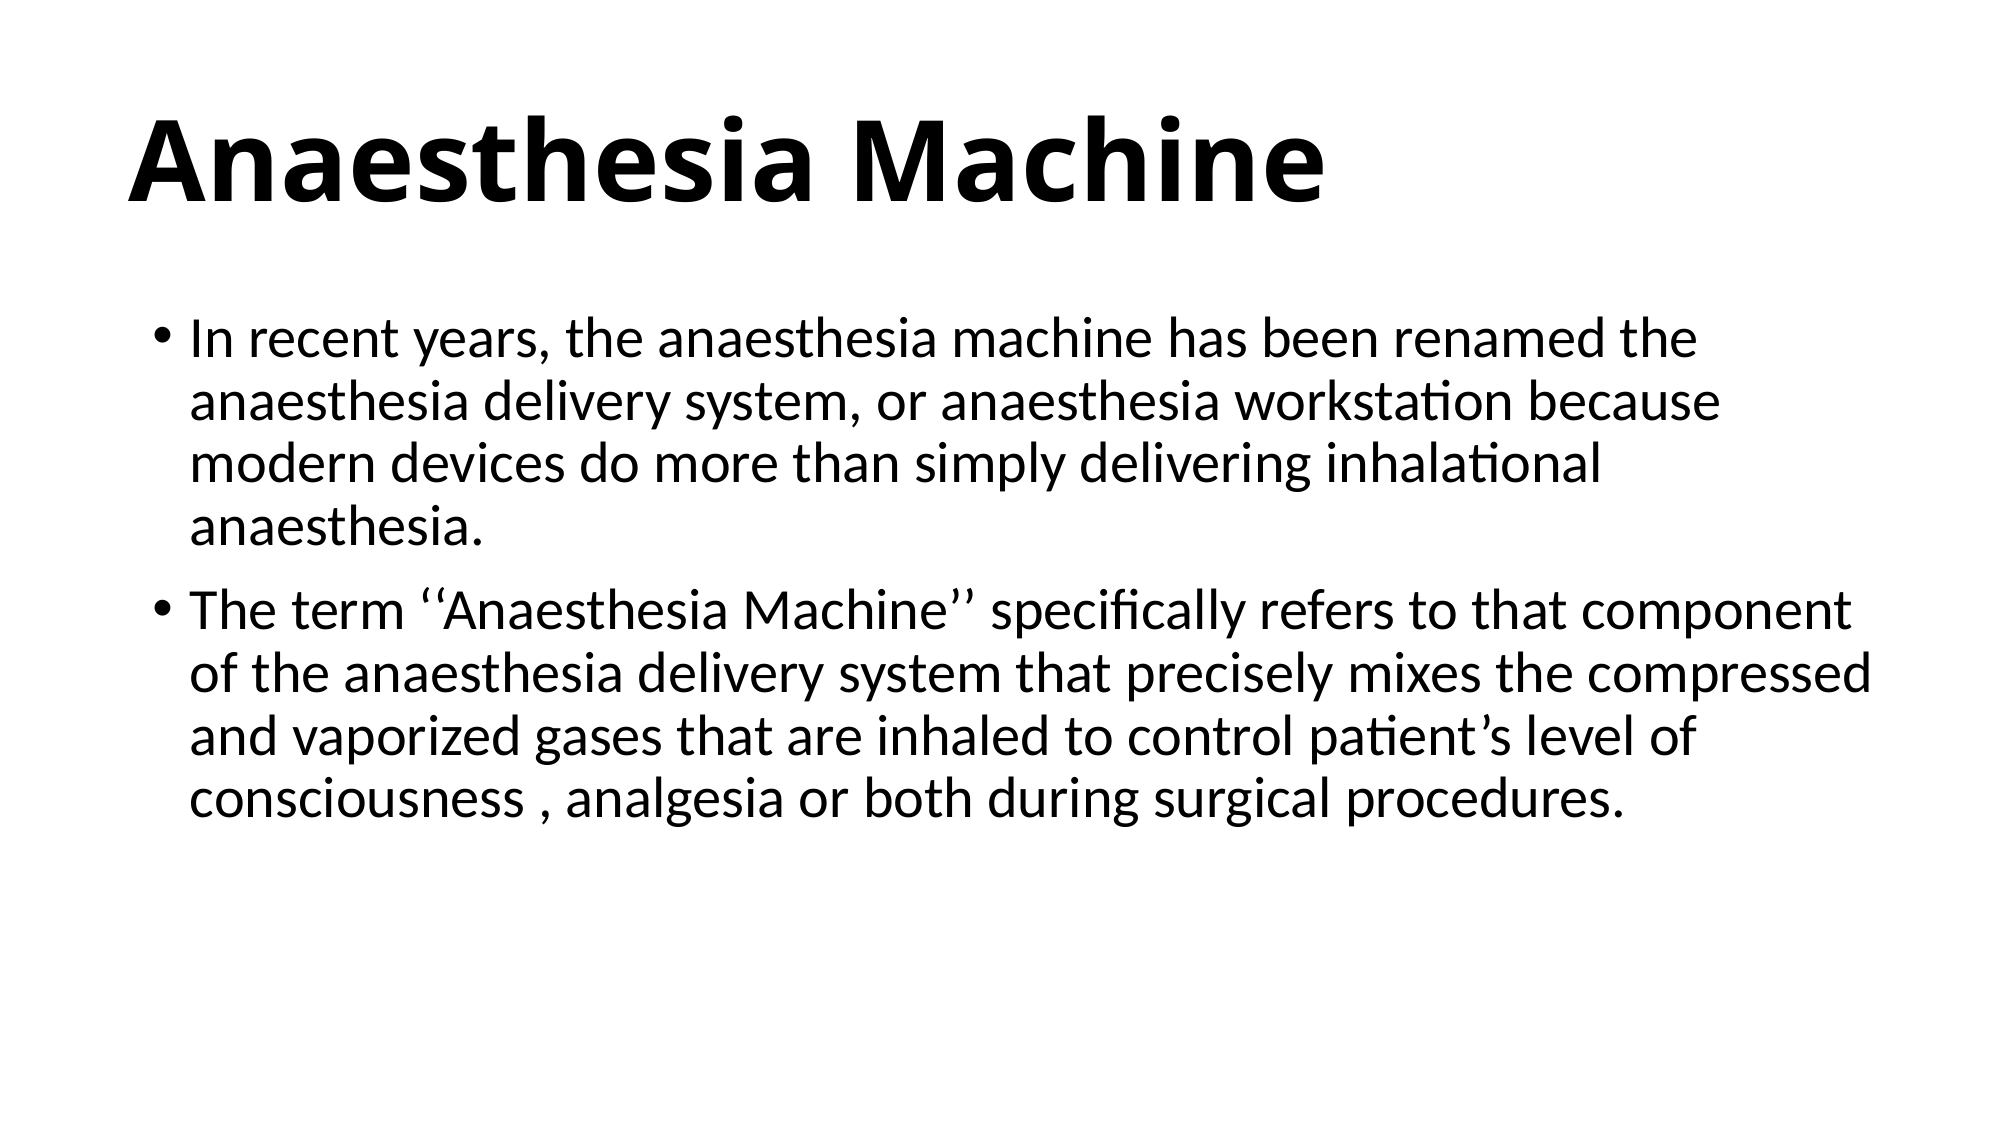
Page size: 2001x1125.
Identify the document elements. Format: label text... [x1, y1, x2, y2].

title Anaesthesia Machine [114, 56, 1839, 275]
list In recent years, the anaesthesia machine has been renamed the anaesthesia delivery system, or anaesthesia workstation because modern devices do more than simply delivering inhalational anaesthesia. The term ‘‘Anaesthesia Machine’’ specifically refers to that component of the anaesthesia delivery system that precisely mixes the compressed and vaporized gases that are inhaled to control patient’s level of consciousness , analgesia or both during surgical procedures. [137, 299, 1900, 1014]
